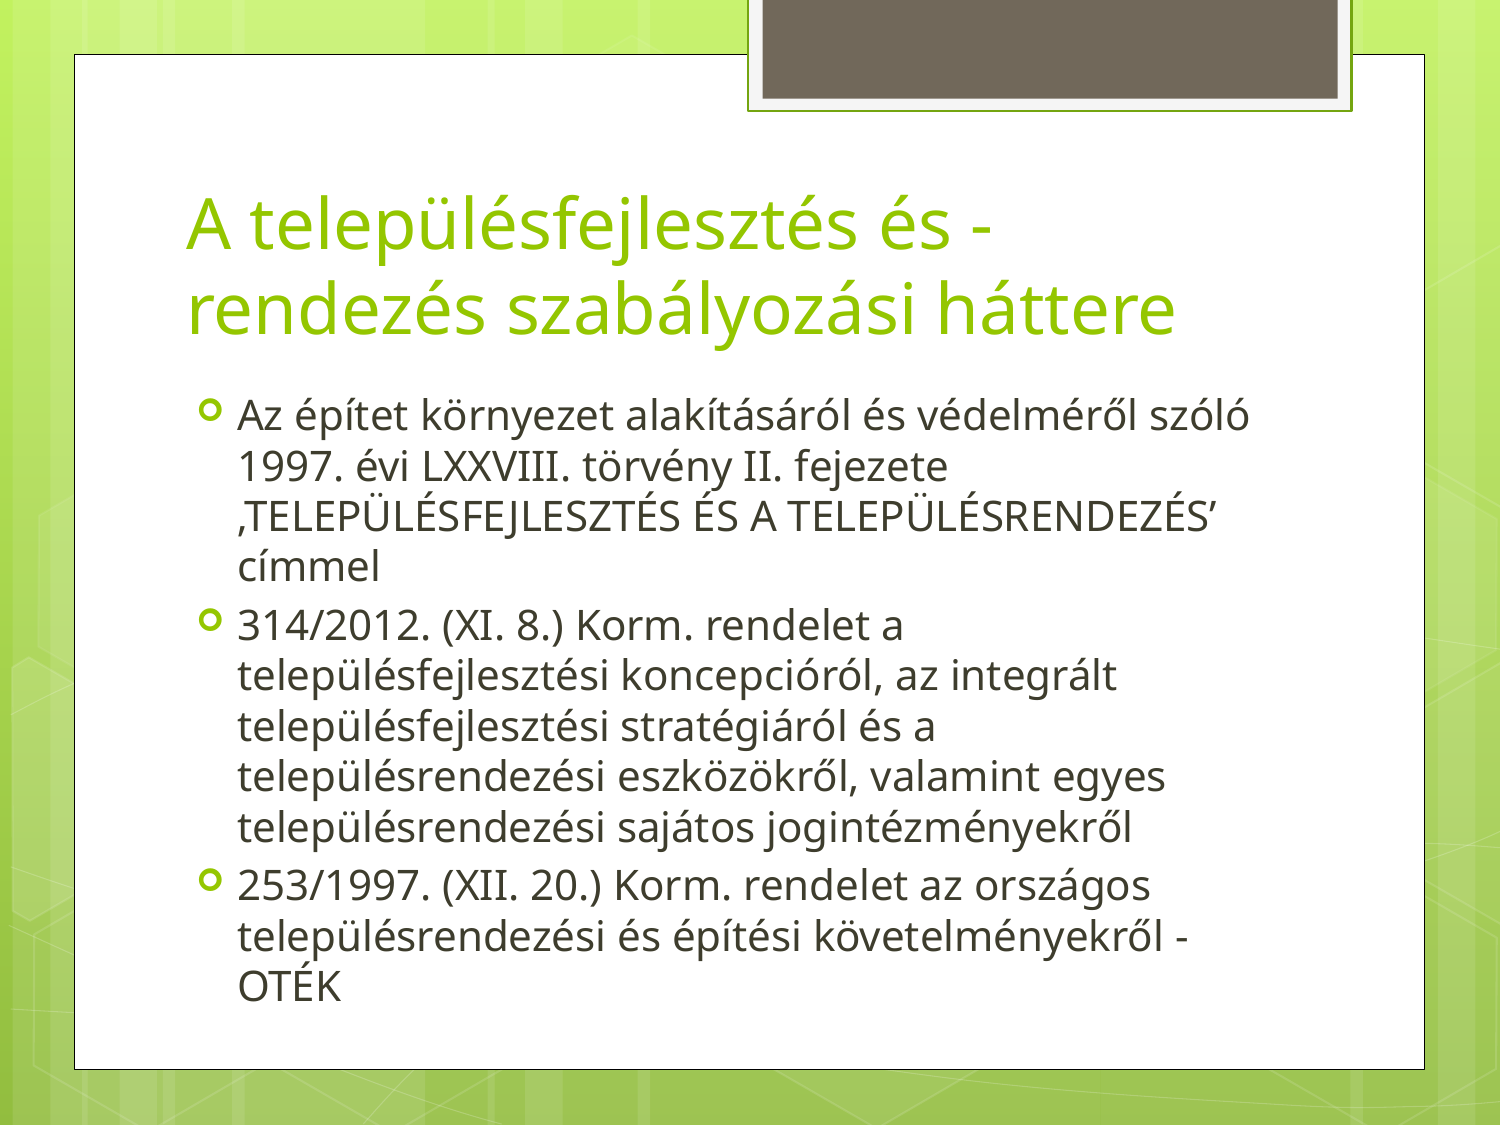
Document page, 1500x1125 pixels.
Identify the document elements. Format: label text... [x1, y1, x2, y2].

list Az építet környezet alakításáról és védelméről szóló 1997. évi LXXVIII. törvény II. fejezete ‚TELEPÜLÉSFEJLESZTÉS ÉS A TELEPÜLÉSRENDEZÉS’ címmel 314/2012. (XI. 8.) Korm. rendelet a településfejlesztési koncepcióról, az integrált településfejlesztési stratégiáról és a településrendezési eszközökről, valamint egyes településrendezési sajátos jogintézményekről 253/1997. (XII. 20.) Korm. rendelet az országos településrendezési és építési követelményekről - OTÉK [171, 381, 1283, 1024]
title A településfejlesztés és - rendezés szabályozási háttere [171, 168, 1324, 357]
